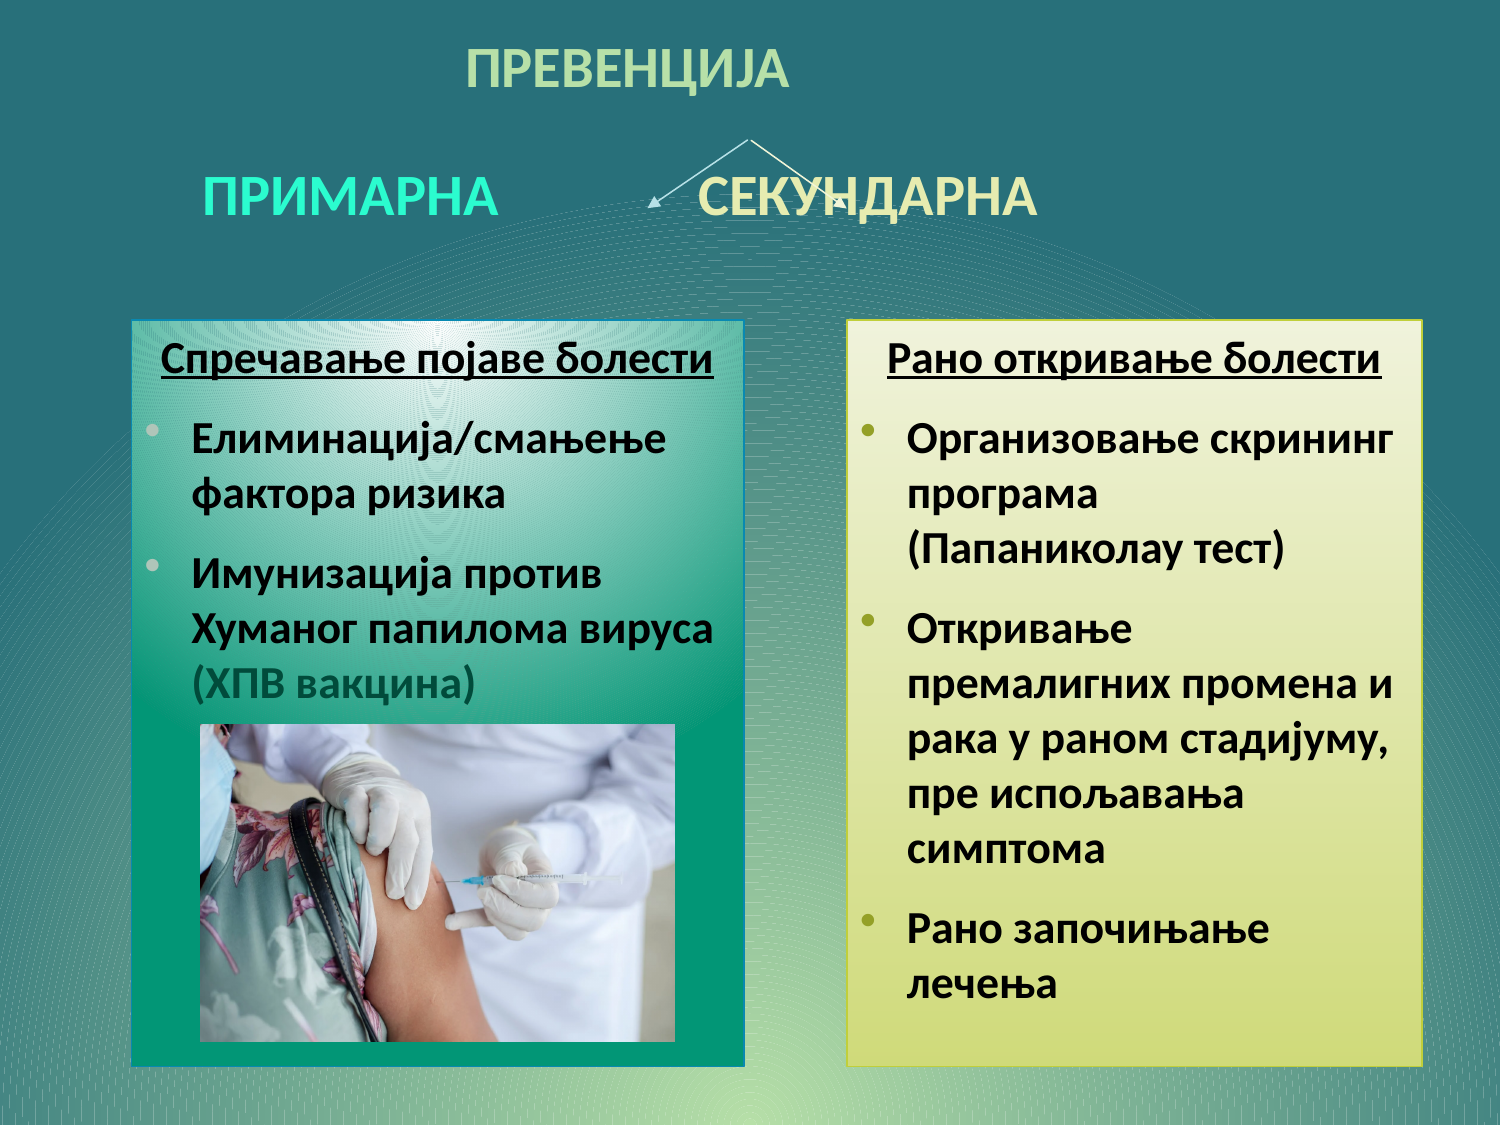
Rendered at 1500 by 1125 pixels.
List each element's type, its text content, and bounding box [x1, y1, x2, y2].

list Рано откривање болести Организовање скрининг програма (Папаниколау тест) Откривање премалигних промена и рака у раном стадијуму, пре испољавања симптома Рано започињање лечења [846, 319, 1423, 1067]
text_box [647, 139, 748, 209]
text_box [750, 140, 847, 209]
list Спречавање појаве болести Елиминација/смањење фактора ризика Имунизација против Хуманог папилома вируса (ХПВ вакцина) [131, 319, 745, 1067]
picture [199, 724, 676, 1042]
title ПРЕВЕНЦИЈА ПРИМАРНА СЕКУНДАРНА [187, 21, 1438, 235]
